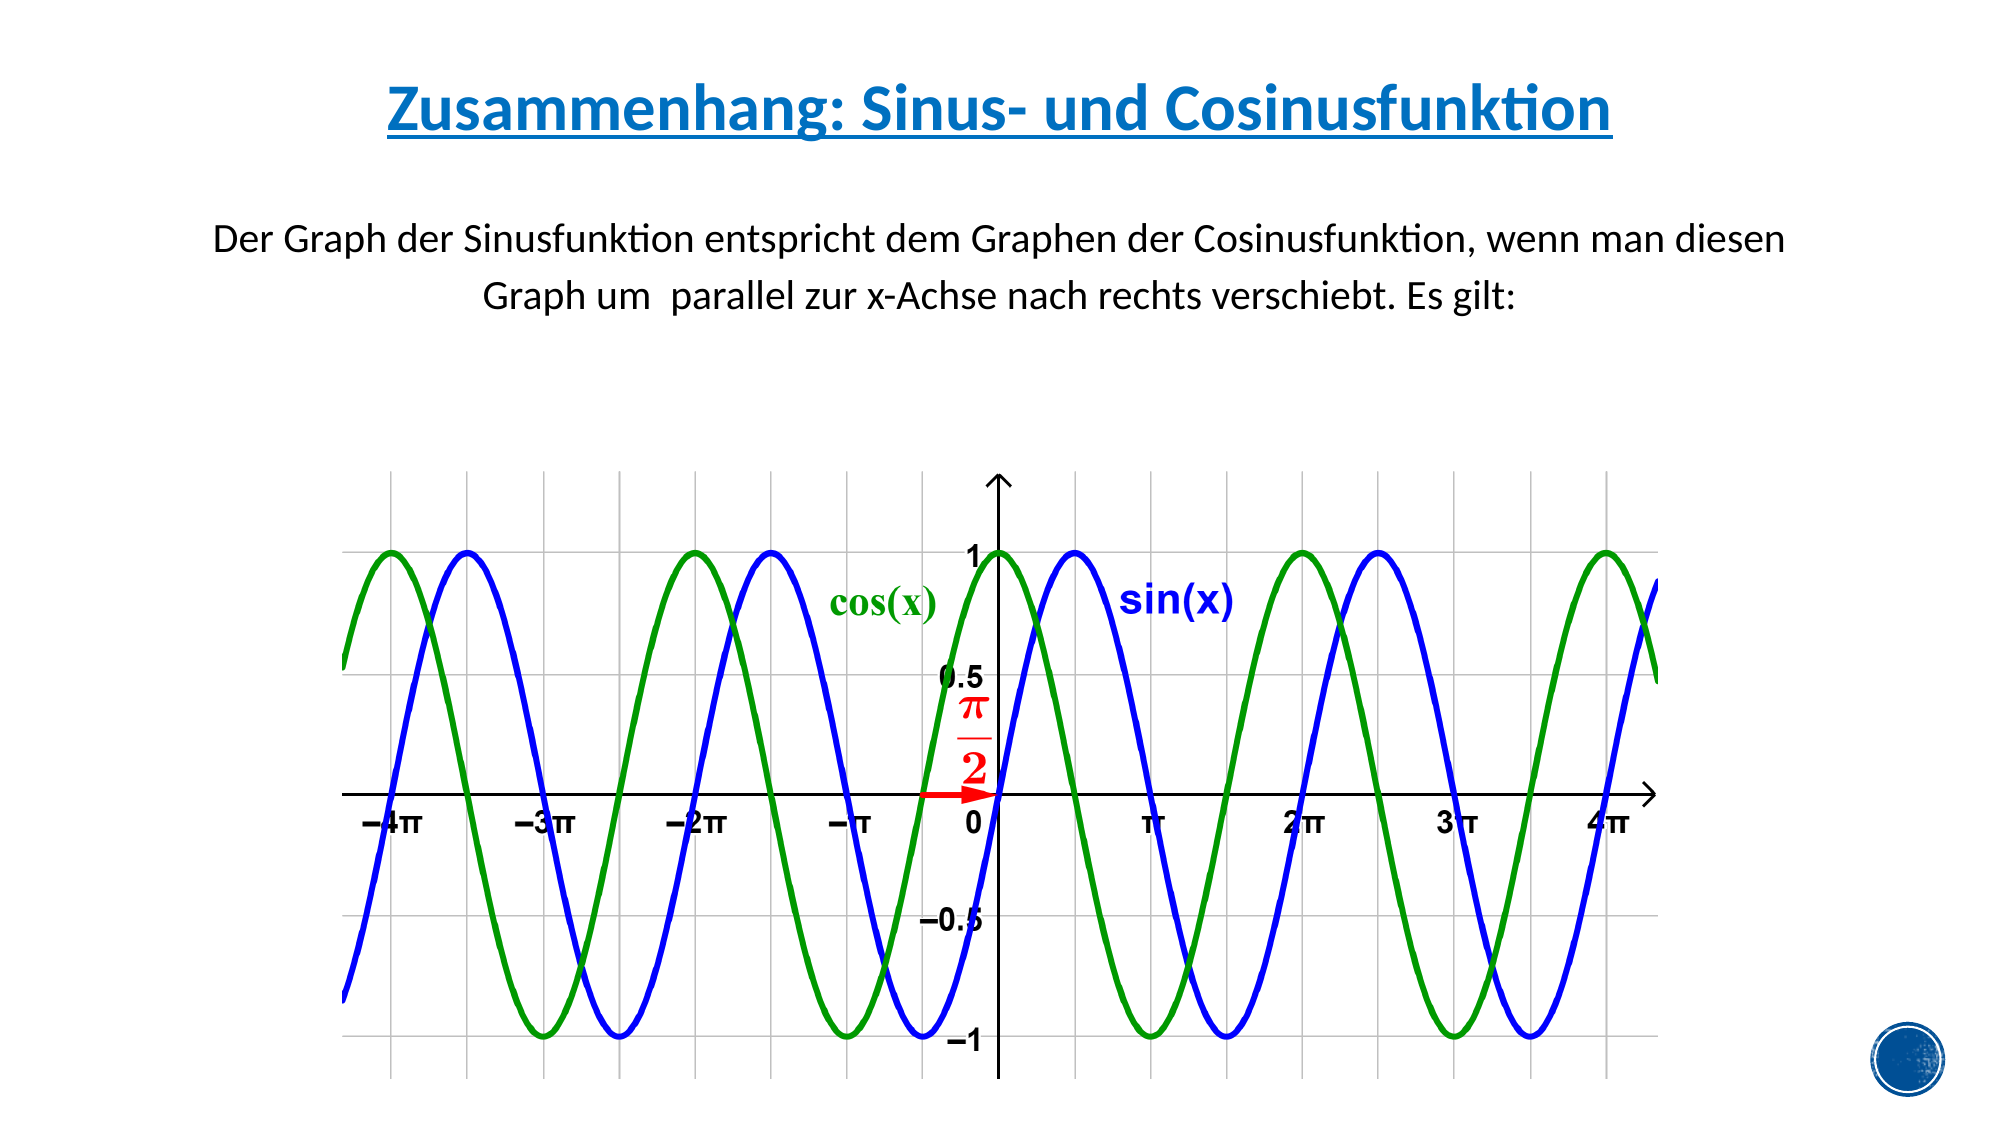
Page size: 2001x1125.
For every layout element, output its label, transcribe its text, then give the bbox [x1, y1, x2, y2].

picture [342, 471, 1658, 1079]
text_box Zusammenhang: Sinus- und Cosinusfunktion [50, 56, 1950, 152]
